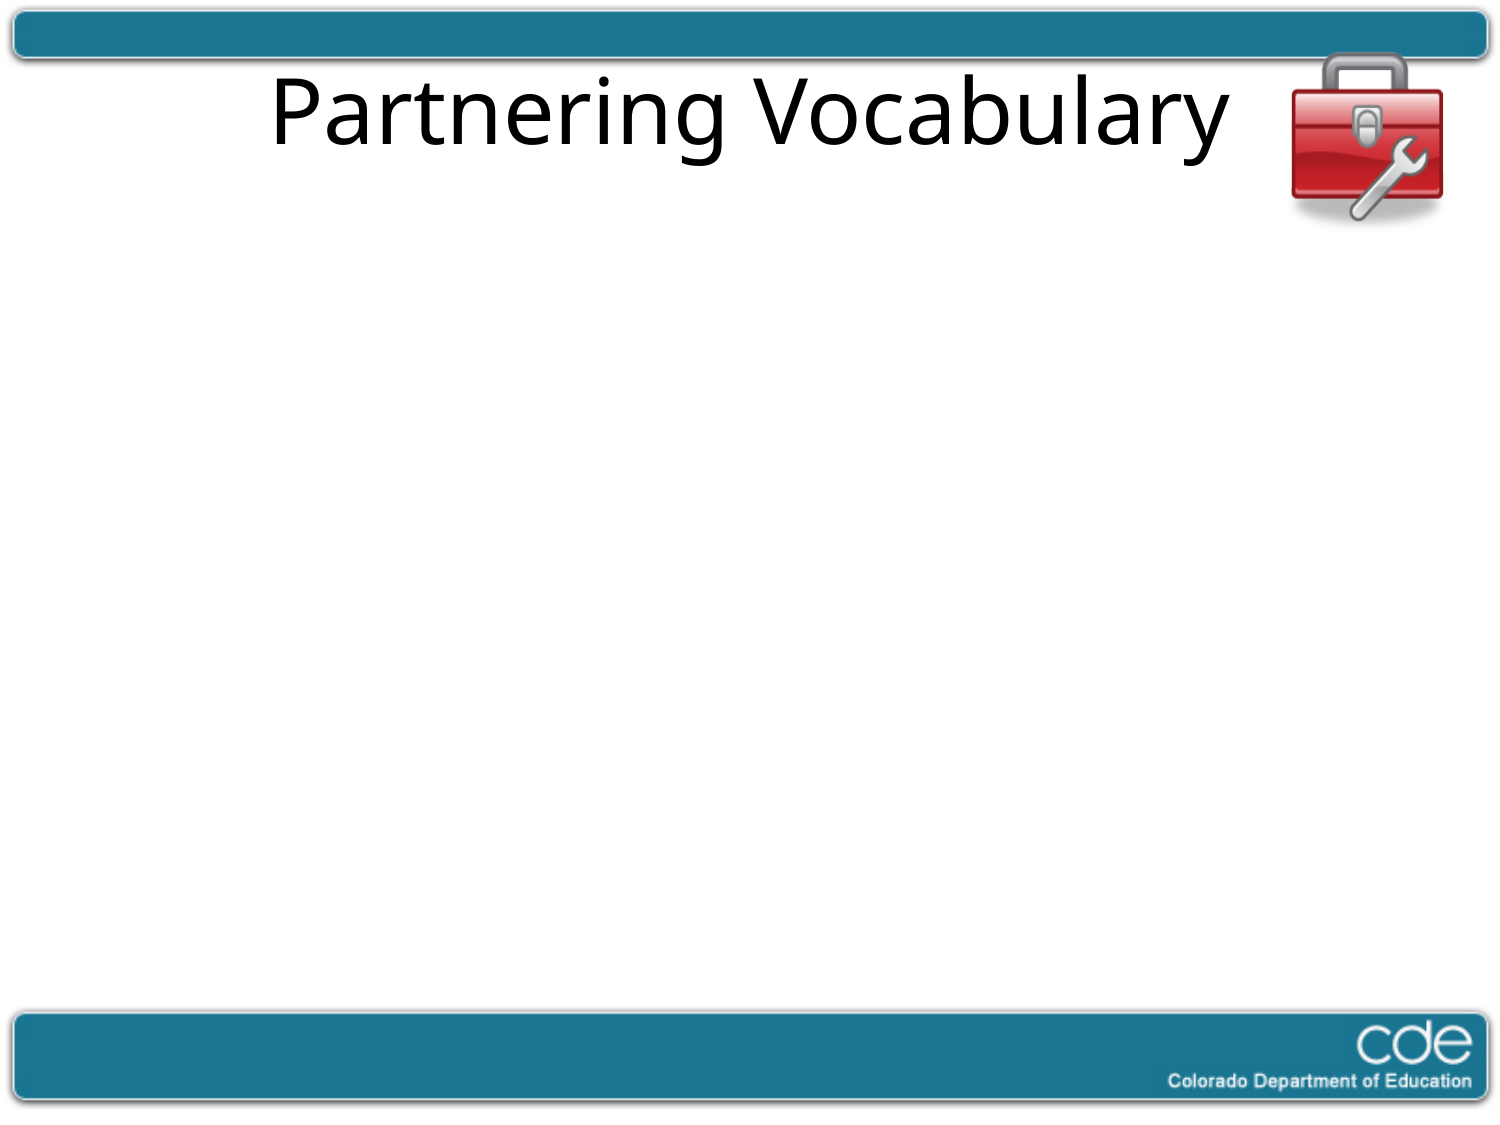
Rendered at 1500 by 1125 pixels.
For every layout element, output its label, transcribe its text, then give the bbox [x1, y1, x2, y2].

picture [0, 0, 1500, 1125]
title Partnering Vocabulary [75, 45, 1269, 233]
